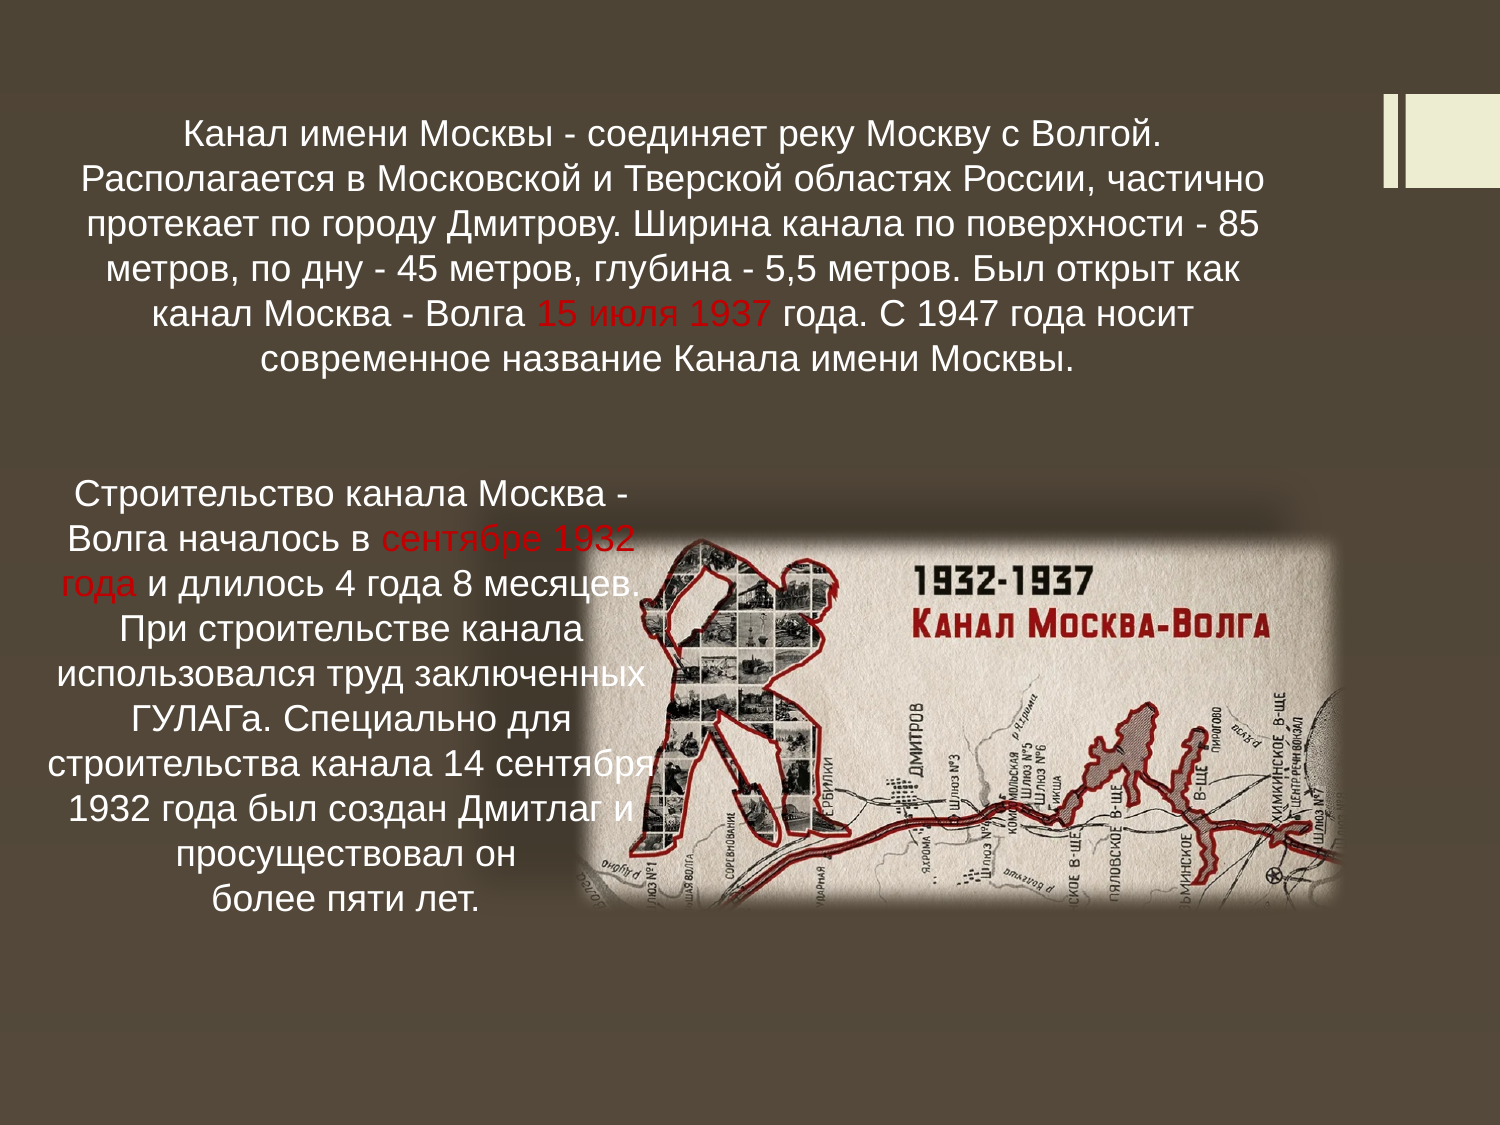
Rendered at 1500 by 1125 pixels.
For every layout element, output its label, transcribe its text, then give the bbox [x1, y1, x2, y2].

text_box Строительство канала Москва - Волга началось в сентябре 1932 года и длилось 4 года 8 месяцев. При строительстве канала использовался труд заключенных ГУЛАГа. Специально для строительства канала 14 сентября 1932 года был создан Дмитлаг и просуществовал он более пяти лет. [29, 461, 674, 927]
text_box Канал имени Москвы - соединяет реку Москву с Волгой. Располагается в Московской и Тверской областях России, частично протекает по городу Дмитрову. Ширина канала по поверхности - 85 метров, по дну - 45 метров, глубина - 5,5 метров. Был открыт как канал Москва - Волга 15 июля 1937 года. С 1947 года носит современное название Канала имени Москвы. [53, 101, 1294, 432]
picture [572, 526, 1347, 912]
